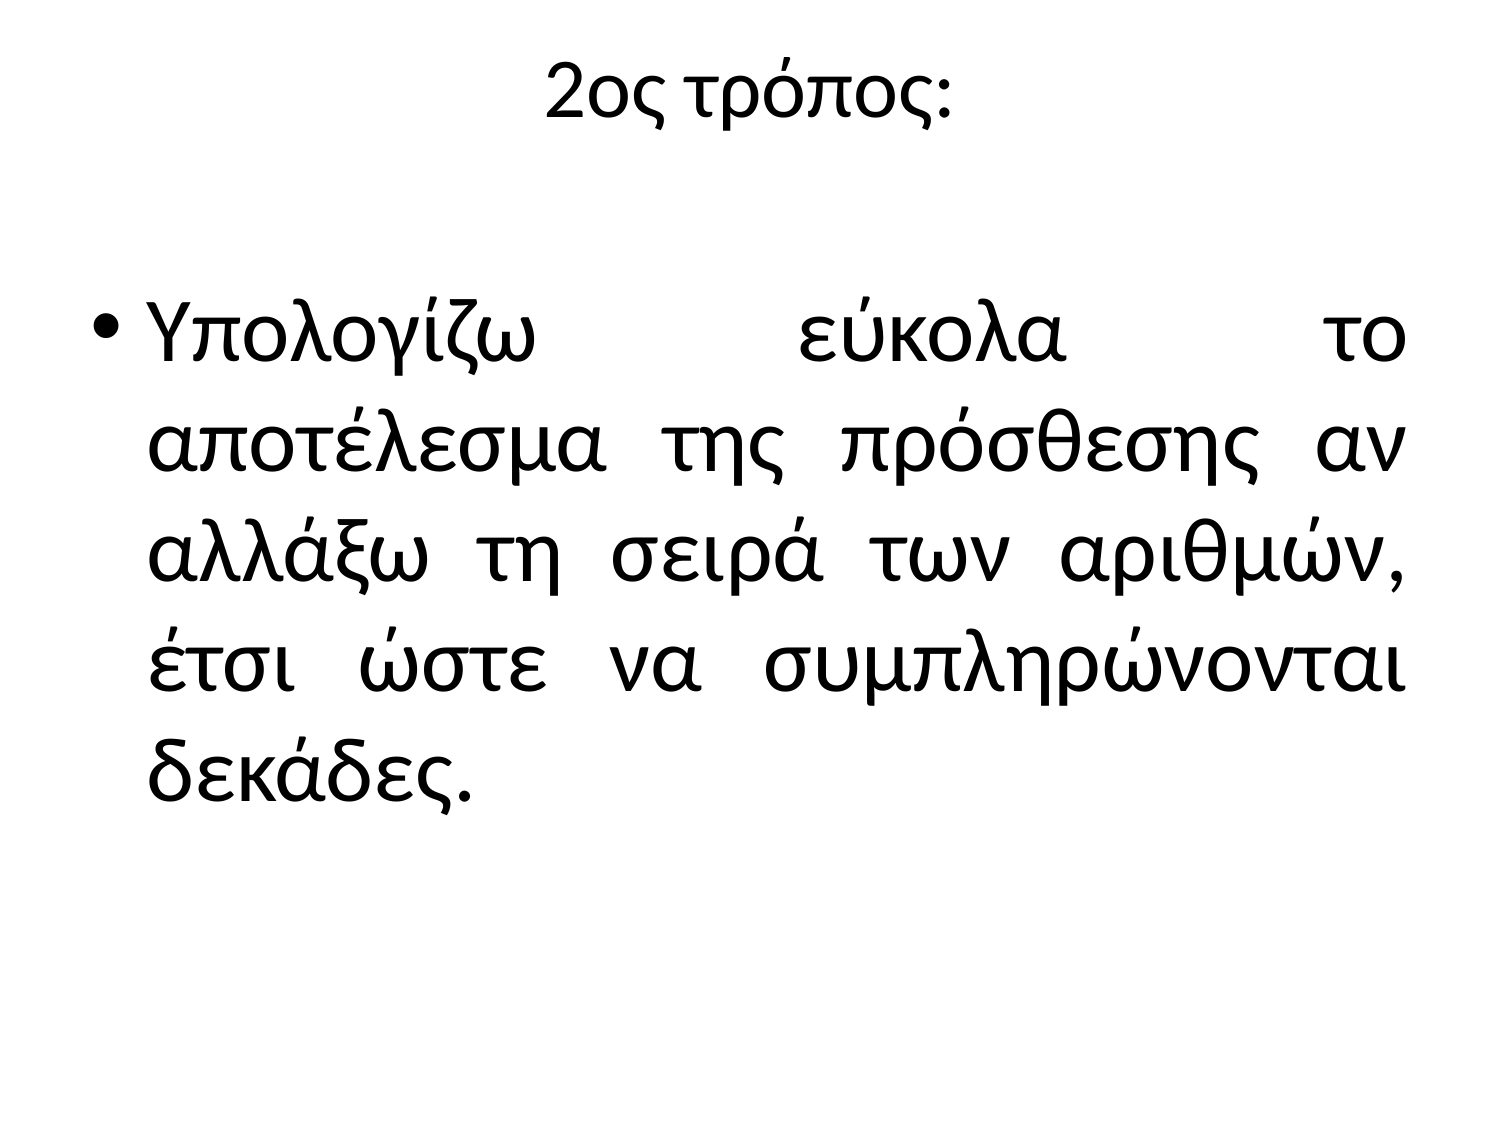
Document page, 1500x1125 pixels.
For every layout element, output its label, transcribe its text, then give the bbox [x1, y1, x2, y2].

title 2ος τρόπος: [75, 45, 1425, 233]
list Υπολογίζω εύκολα το αποτέλεσμα της πρόσθεσης αν αλλάξω τη σειρά των αριθμών, έτσι ώστε να συμπληρώνονται δεκάδες. [75, 262, 1425, 1005]
